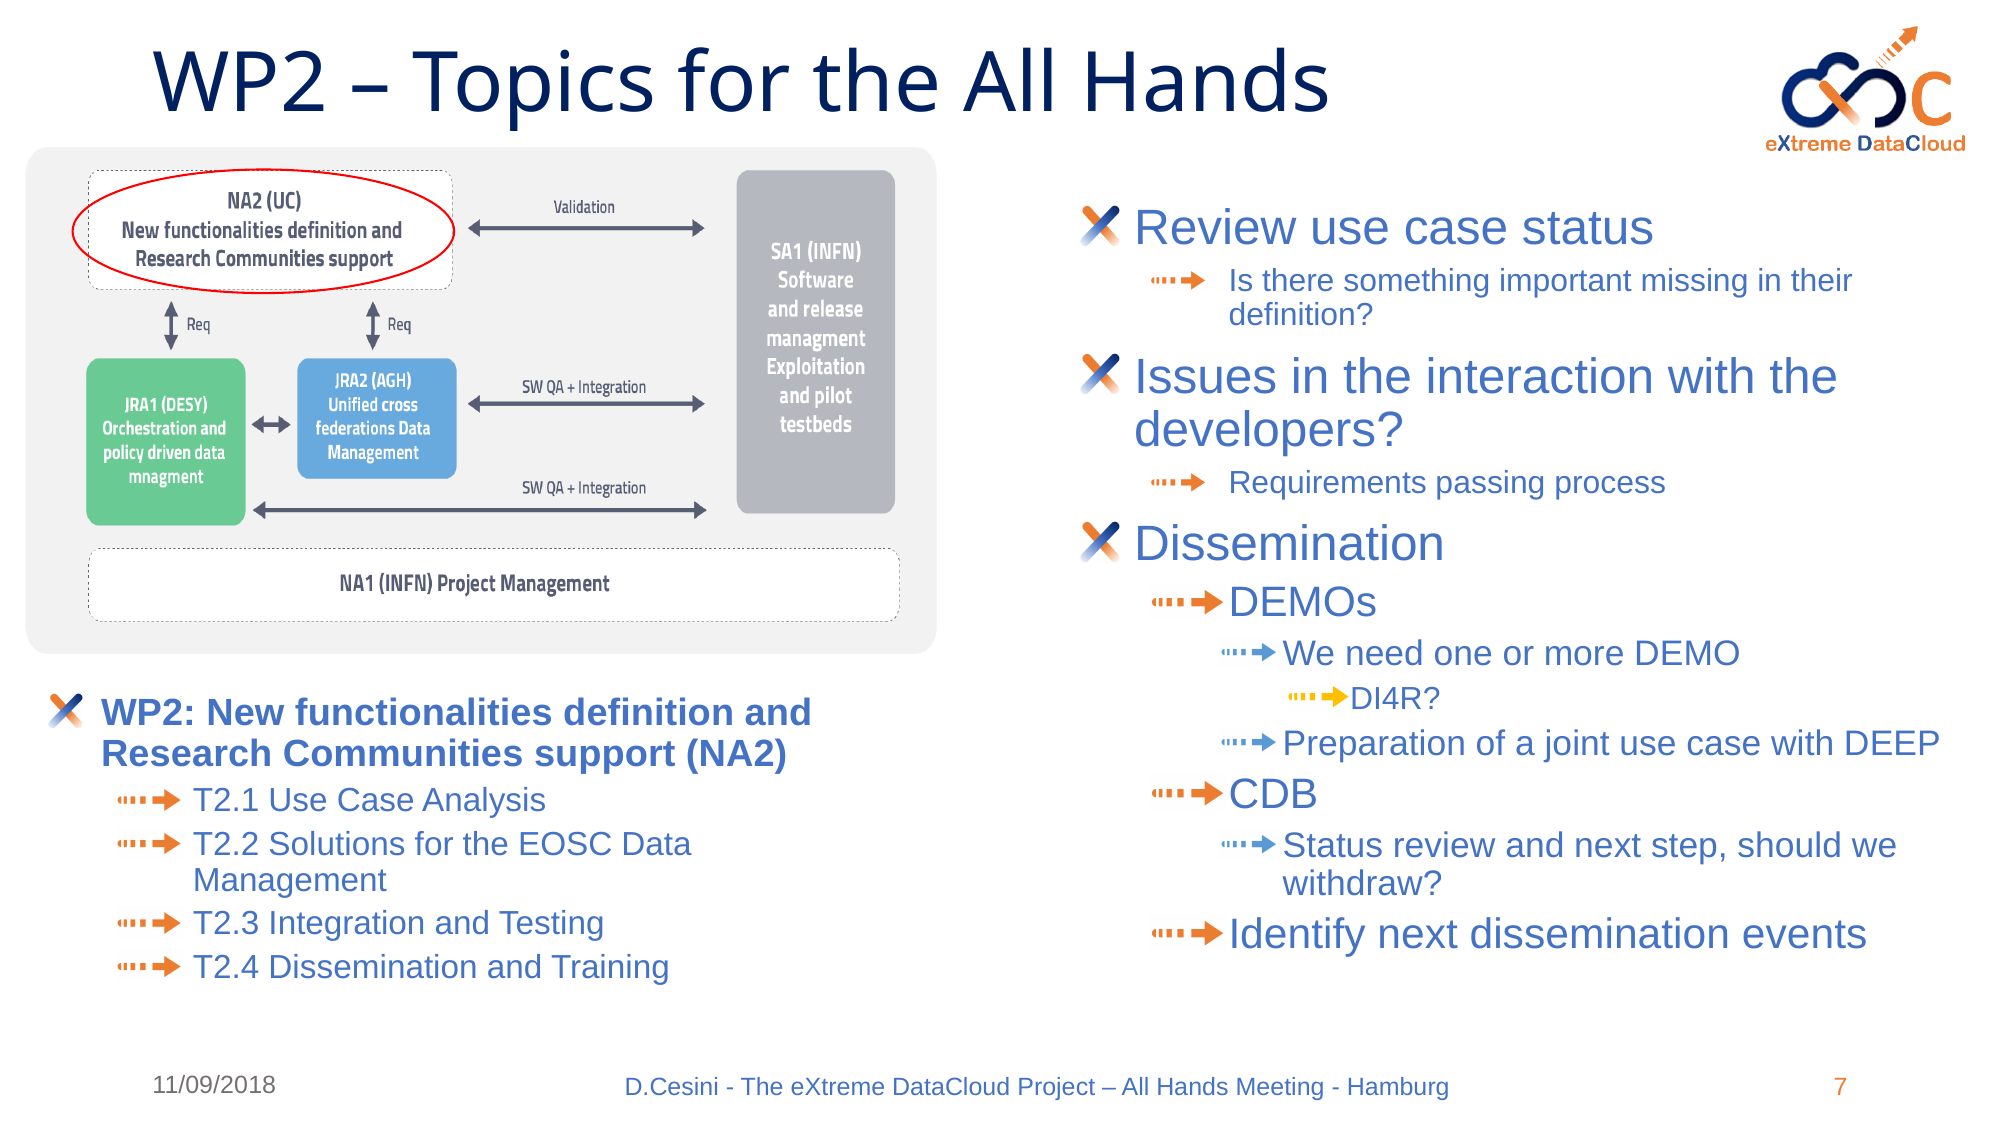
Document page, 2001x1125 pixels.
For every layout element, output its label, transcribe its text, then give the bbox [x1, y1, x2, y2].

picture [115, 950, 152, 981]
picture [1149, 266, 1180, 293]
picture [1740, 18, 1985, 170]
picture [48, 693, 83, 729]
picture [1218, 727, 1264, 757]
picture [1080, 205, 1120, 247]
picture [1287, 683, 1338, 711]
title WP2 – Topics for the All Hands [137, 18, 1777, 152]
picture [1149, 914, 1190, 950]
picture [1149, 583, 1190, 619]
list WP2: New functionalities definition and Research Communities support (NA2) T2.1 Use Case Analysis T2.2 Solutions for the EOSC Data Management T2.3 Integration and Testing T2.4 Dissemination and Training [33, 685, 833, 1013]
text_box Review use case status Is there something important missing in their definition? Issues in the interaction with the developers? Requirements passing process Dissemination DEMOs We need one or more DEMO DI4R? Preparation of a joint use case with DEEP CDB Status review and next step, should we withdraw? Identify next dissemination events [1065, 194, 1964, 1001]
slide_number 7 [1740, 1055, 1863, 1116]
picture [1218, 829, 1264, 859]
picture [115, 827, 152, 858]
picture [1080, 353, 1120, 395]
footer D.Cesini - The eXtreme DataCloud Project – All Hands Meeting - Hamburg [402, 1055, 1674, 1116]
picture [1149, 468, 1180, 495]
picture [1218, 637, 1264, 667]
picture [22, 145, 938, 657]
picture [115, 783, 152, 815]
picture [1080, 521, 1120, 563]
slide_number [137, 1053, 337, 1114]
picture [1149, 774, 1190, 810]
picture [115, 906, 152, 938]
